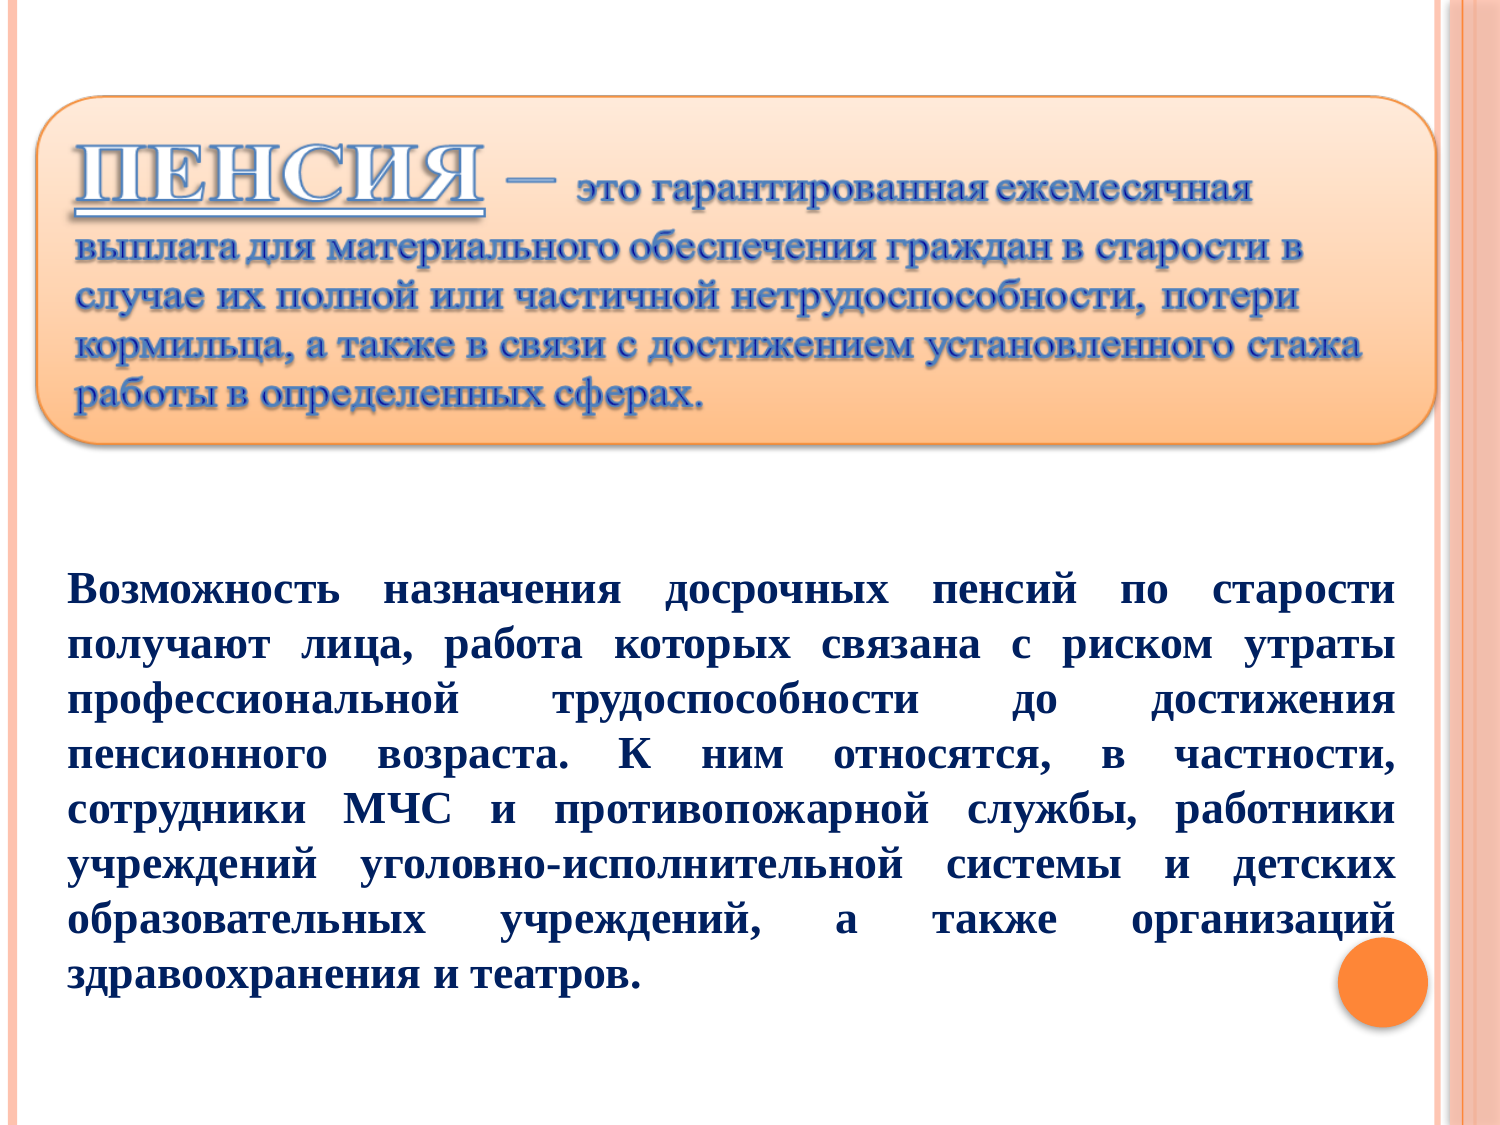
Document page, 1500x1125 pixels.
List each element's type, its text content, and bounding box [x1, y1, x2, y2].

picture [0, 89, 1448, 457]
text_box Возможность назначения досрочных пенсий по старости получают лица, работа которых связана с риском утраты профессиональной трудоспособности до достижения пенсионного возраста. К ним относятся, в частности, сотрудники МЧС и противопожарной службы, работники учреждений уголовно-исполнительной системы и детских образовательных учреждений, а также организаций здравоохранения и театров. [53, 550, 1412, 1006]
